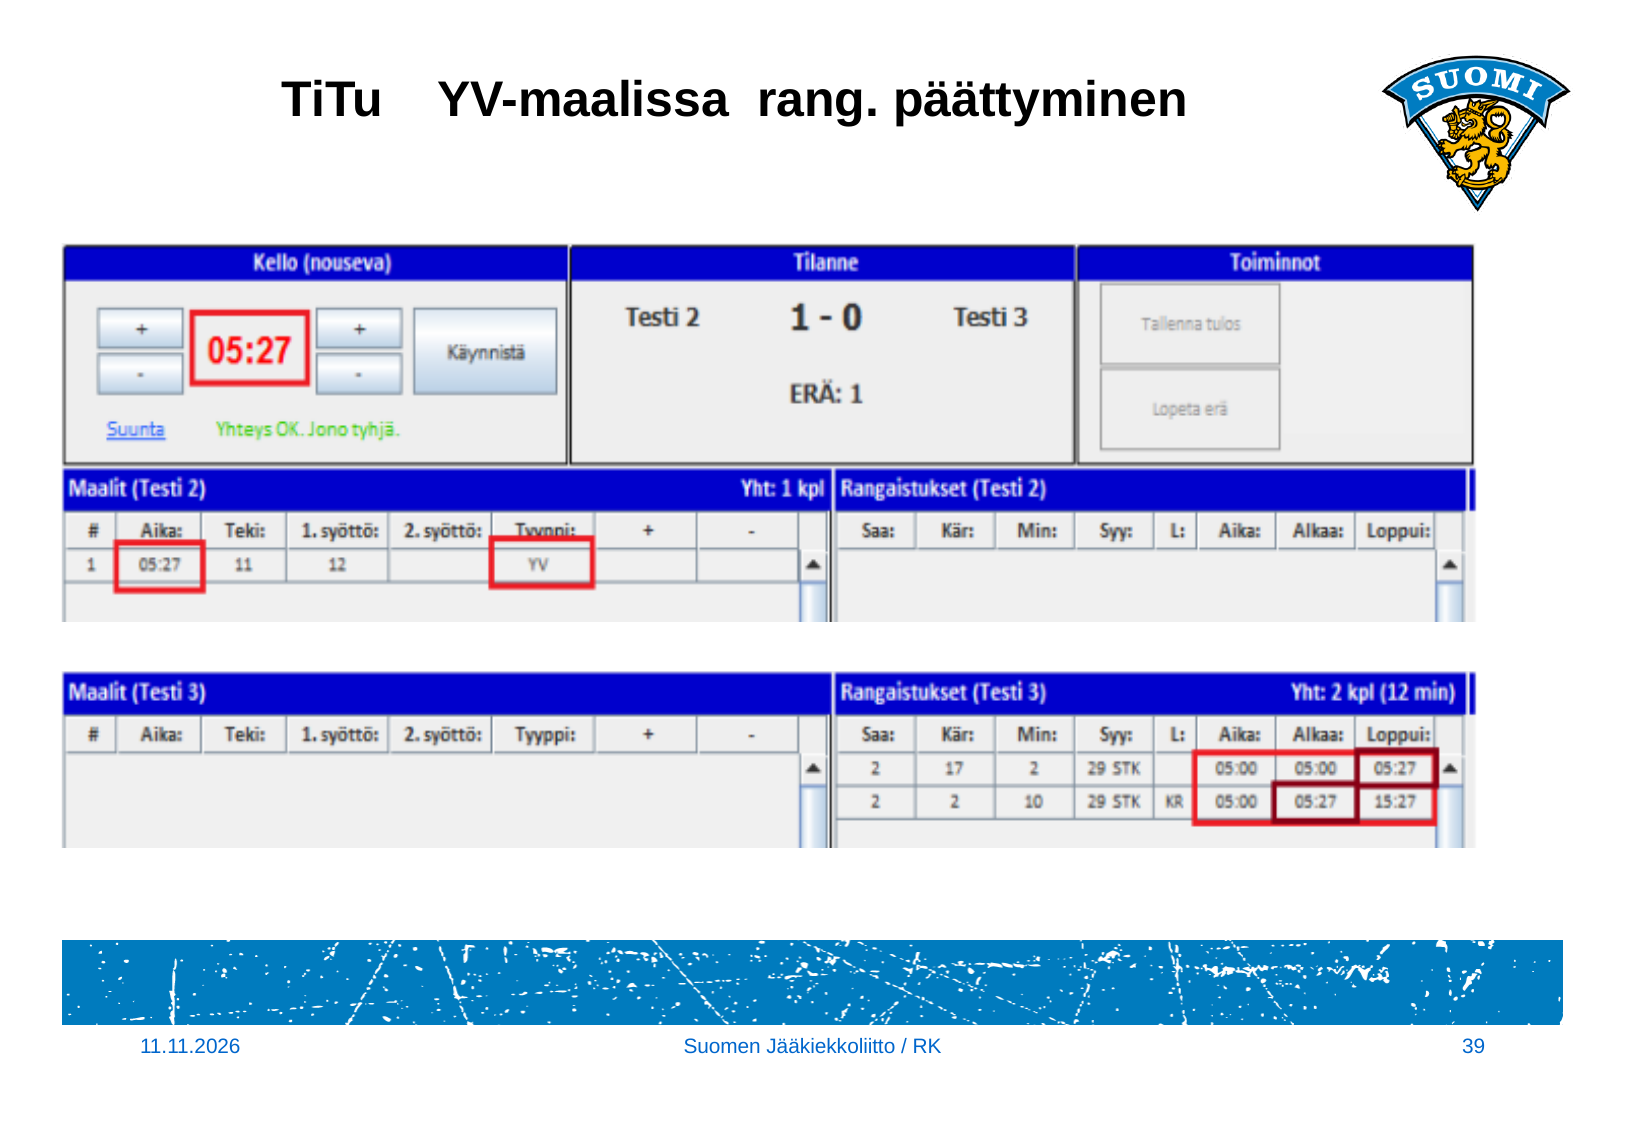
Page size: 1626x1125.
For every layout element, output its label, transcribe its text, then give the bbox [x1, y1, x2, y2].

picture [61, 671, 1482, 849]
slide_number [125, 1025, 463, 1100]
footer Suomen Jääkiekkoliitto / RK [562, 1025, 1063, 1100]
picture [1377, 52, 1575, 216]
text_box TiTu YV-maalissa rang. päättyminen [108, 21, 1362, 171]
picture [61, 243, 1482, 622]
slide_number 39 [1162, 1025, 1500, 1100]
picture [62, 940, 1563, 1025]
